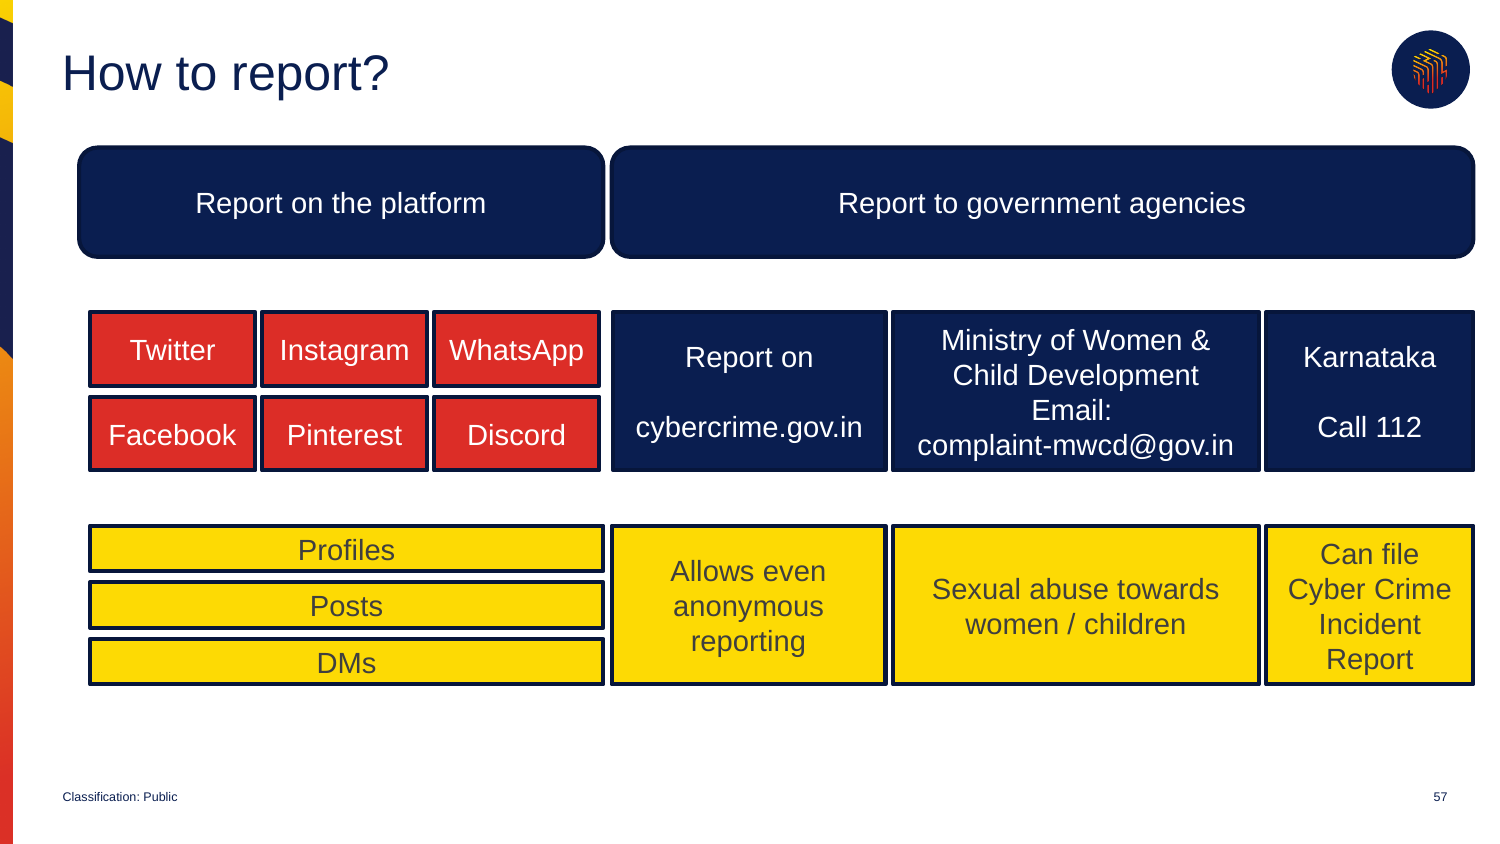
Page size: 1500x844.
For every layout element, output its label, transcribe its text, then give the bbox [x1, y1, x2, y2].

text_box Can file Cyber Crime Incident Report [1264, 524, 1475, 686]
title How to report? [61, 26, 1378, 115]
text_box Profiles [88, 524, 605, 573]
text_box Karnataka Call 112 [1264, 310, 1475, 472]
text_box Allows even anonymous reporting [610, 524, 888, 686]
text_box DMs [88, 637, 605, 686]
text_box Sexual abuse towards women / children [891, 524, 1261, 686]
text_box Posts [88, 580, 605, 630]
text_box Discord [432, 395, 601, 472]
text_box Twitter [88, 310, 257, 388]
text_box Pinterest [260, 395, 429, 472]
text_box Report on the platform [77, 145, 606, 259]
text_box Ministry of Women & Child Development Email: complaint-mwcd@gov.in [891, 310, 1261, 472]
picture [0, 0, 17, 844]
text_box Report to government agencies [609, 145, 1476, 259]
text_box WhatsApp [432, 310, 601, 388]
text_box Instagram [260, 310, 429, 388]
text_box Facebook [88, 395, 257, 472]
text_box Report on cybercrime.gov.in [611, 310, 888, 472]
picture [1407, 46, 1451, 96]
